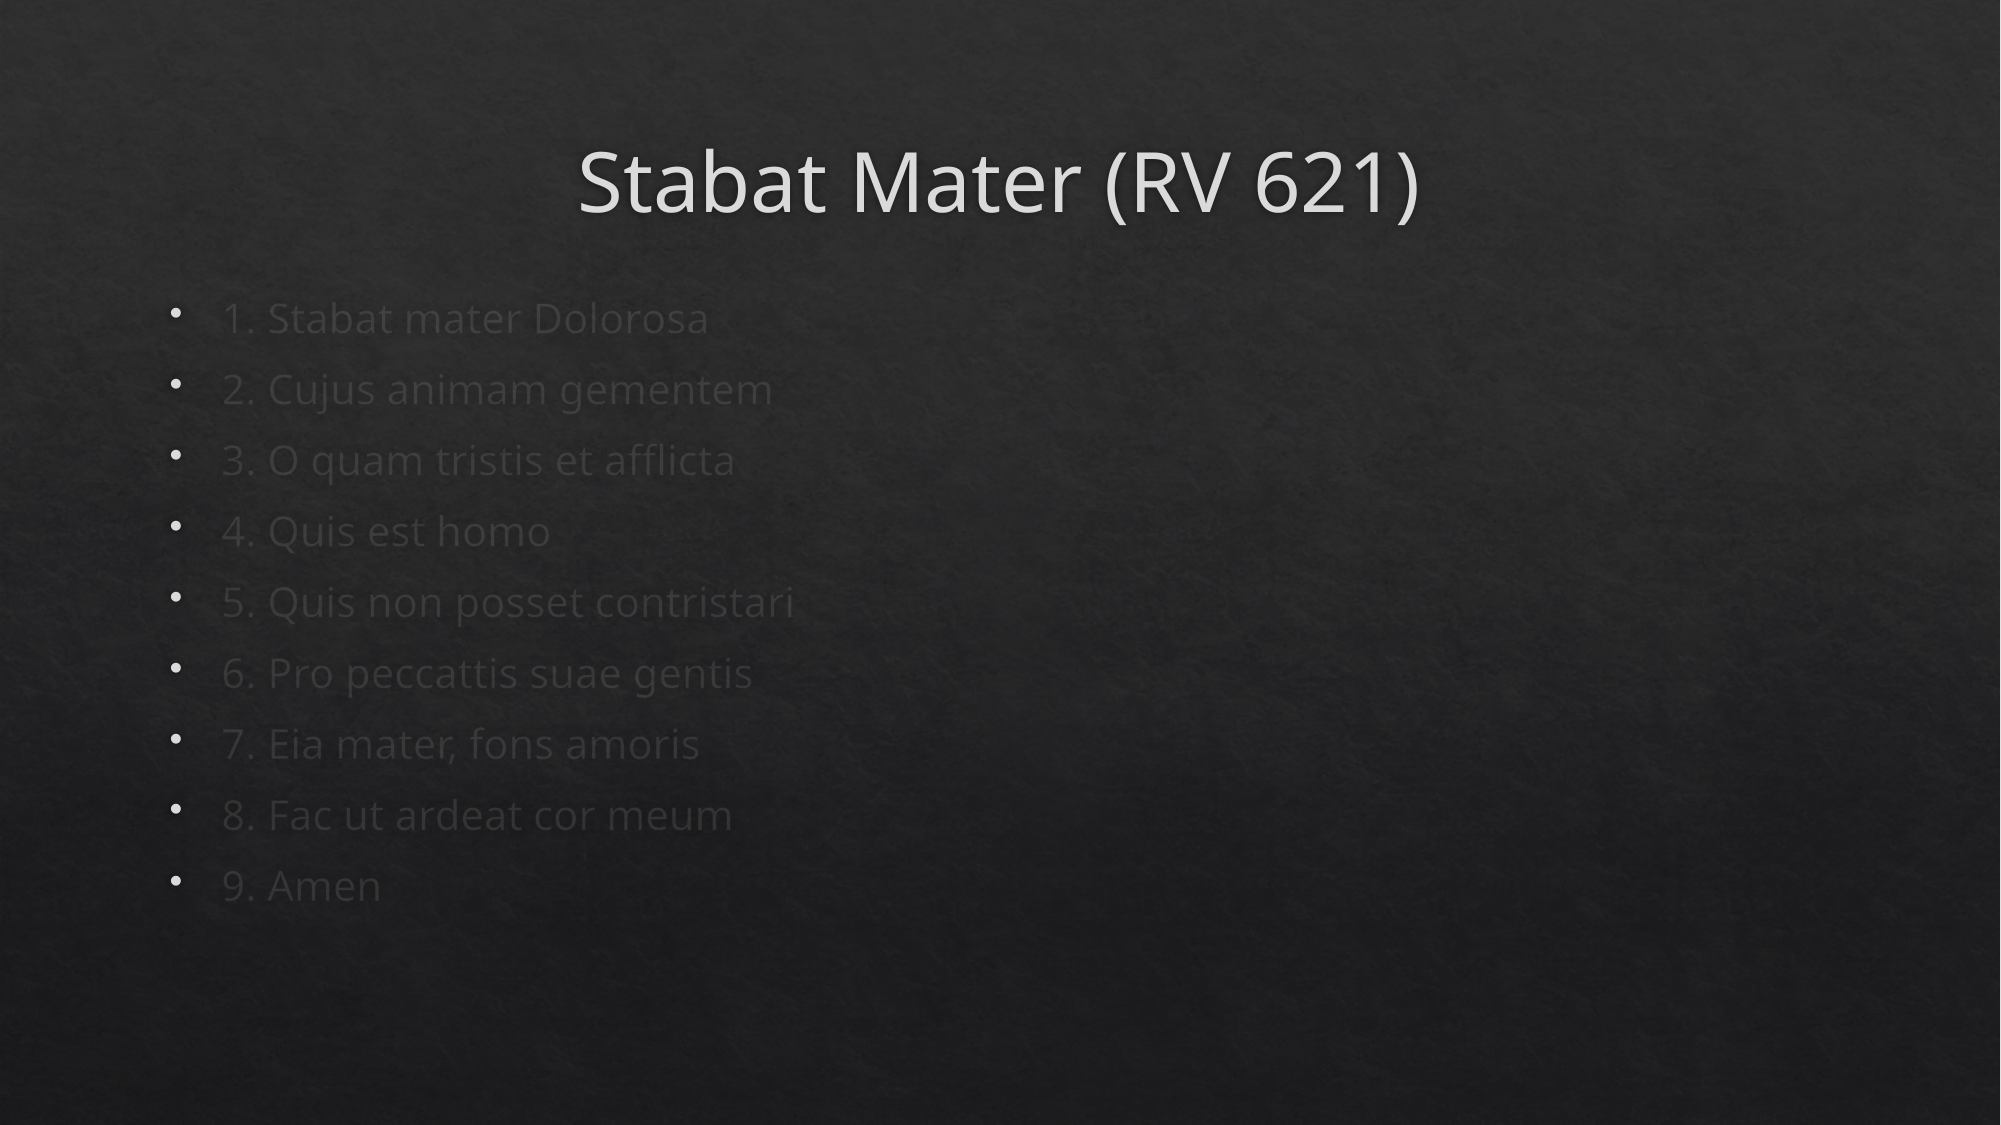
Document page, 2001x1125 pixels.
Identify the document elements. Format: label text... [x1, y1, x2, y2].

title Stabat Mater (RV 621) [149, 99, 1849, 260]
list 1. Stabat mater Dolorosa 2. Cujus animam gementem 3. O quam tristis et afflicta 4. Quis est homo 5. Quis non posset contristari 6. Pro peccattis suae gentis 7. Eia mater, fons amoris 8. Fac ut ardeat cor meum 9. Amen [149, 284, 1849, 950]
